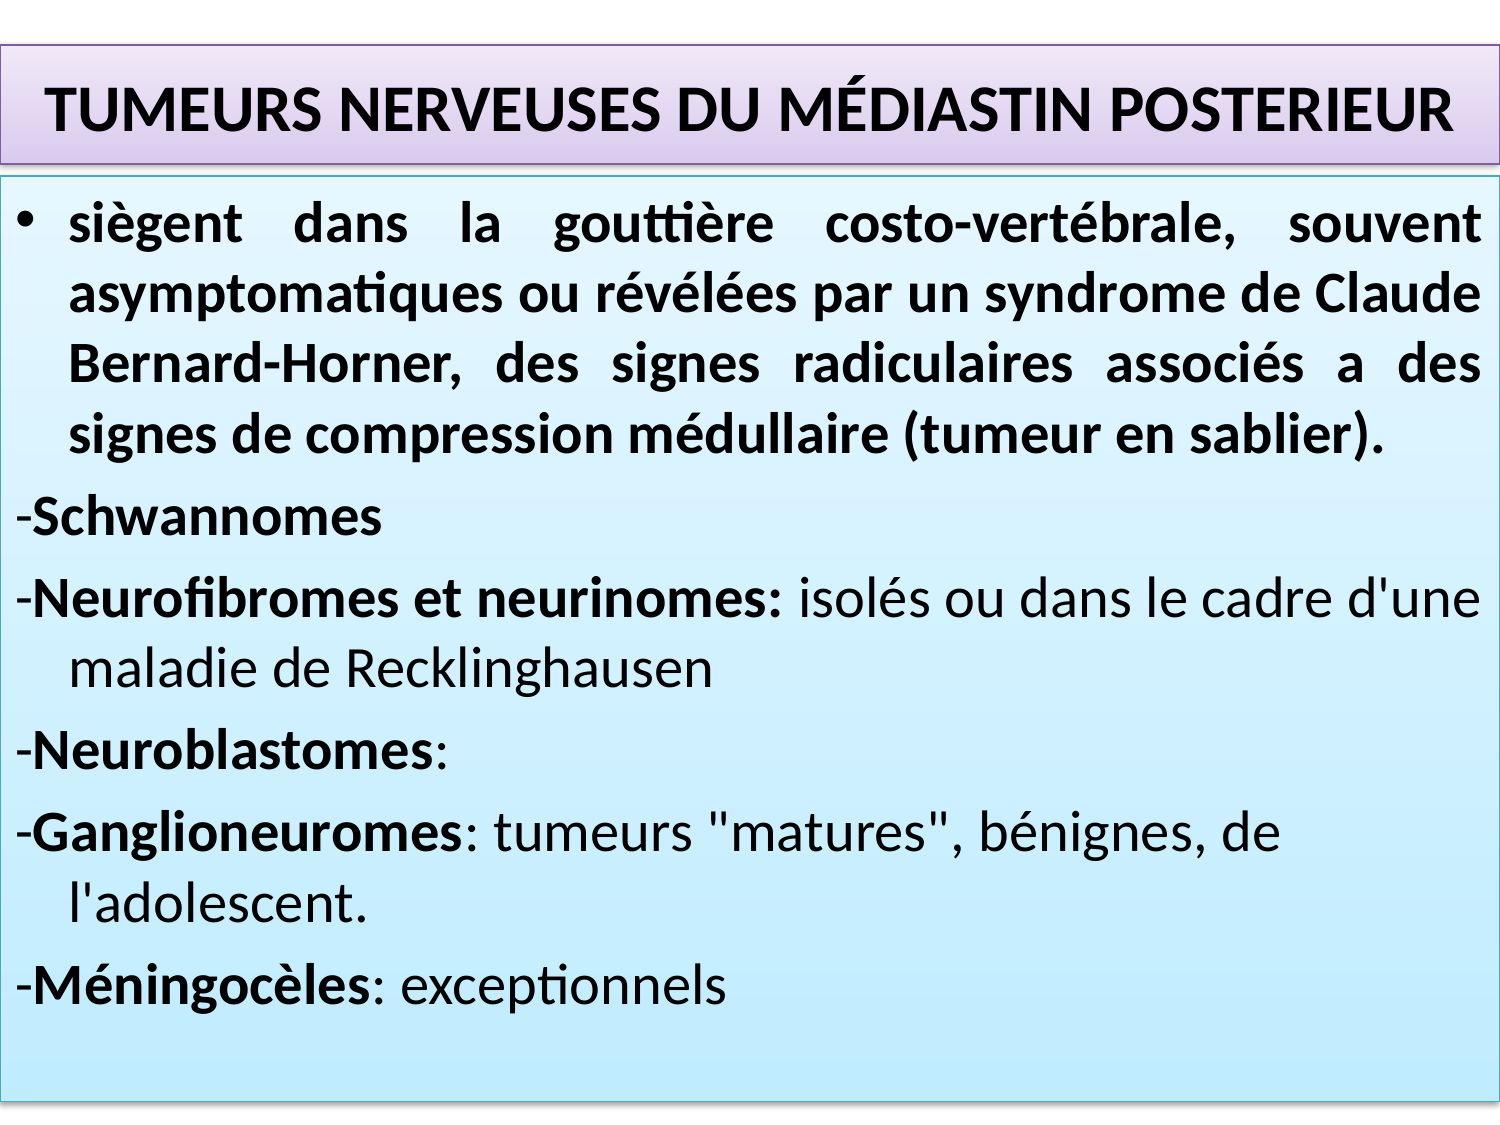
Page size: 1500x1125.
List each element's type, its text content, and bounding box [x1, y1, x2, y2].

list siègent dans la gouttière costo-vertébrale, souvent asymptomatiques ou révélées par un syndrome de Claude Bernard-Horner, des signes radiculaires associés a des signes de compression médullaire (tumeur en sablier). -Schwannomes -Neurofibromes et neurinomes: isolés ou dans le cadre d'une maladie de Recklinghausen -Neuroblastomes: -Ganglioneuromes: tumeurs "matures", bénignes, de l'adolescent. -Méningocèles: exceptionnels [0, 175, 1500, 1102]
title TUMEURS NERVEUSES DU MÉDIASTIN POSTERIEUR [0, 44, 1500, 165]
